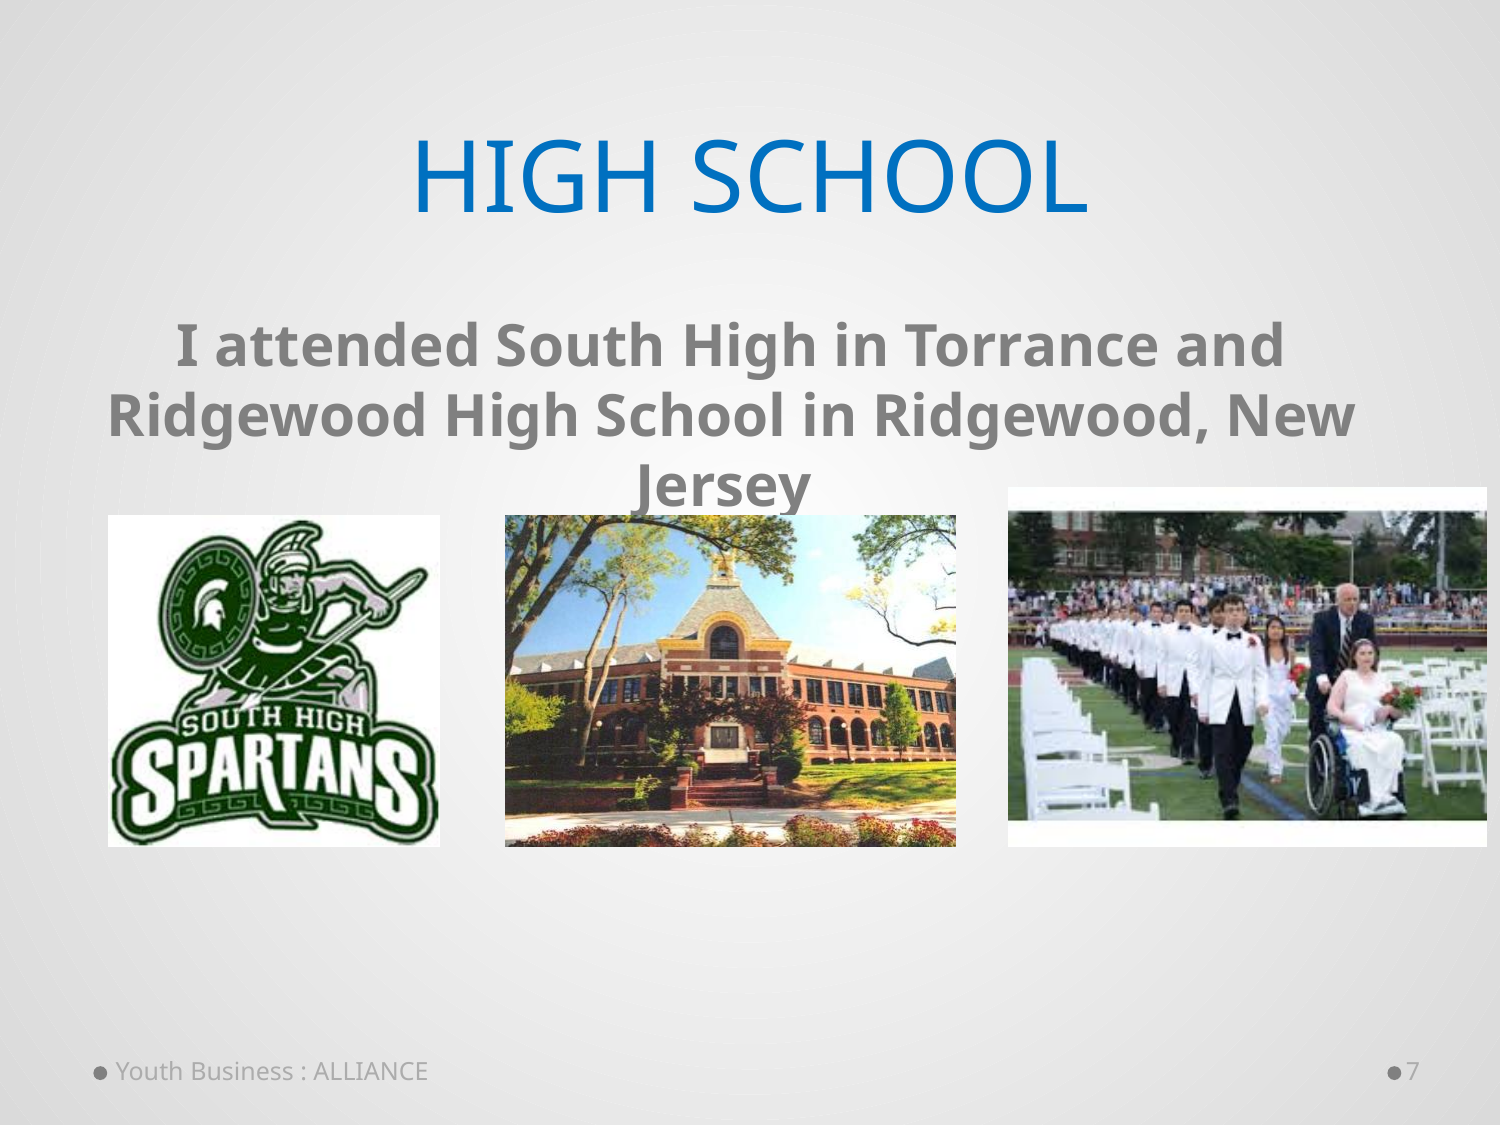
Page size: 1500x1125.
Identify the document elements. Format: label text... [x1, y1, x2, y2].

list I attended South High in Torrance and Ridgewood High School in Ridgewood, New Jersey [0, 300, 1463, 1043]
picture [107, 515, 440, 847]
slide_number 7 [1401, 1042, 1494, 1103]
title HIGH SCHOOL [75, 22, 1425, 240]
picture [505, 515, 956, 847]
footer Youth Business : ALLIANCE [108, 1042, 576, 1103]
picture [1008, 487, 1487, 847]
